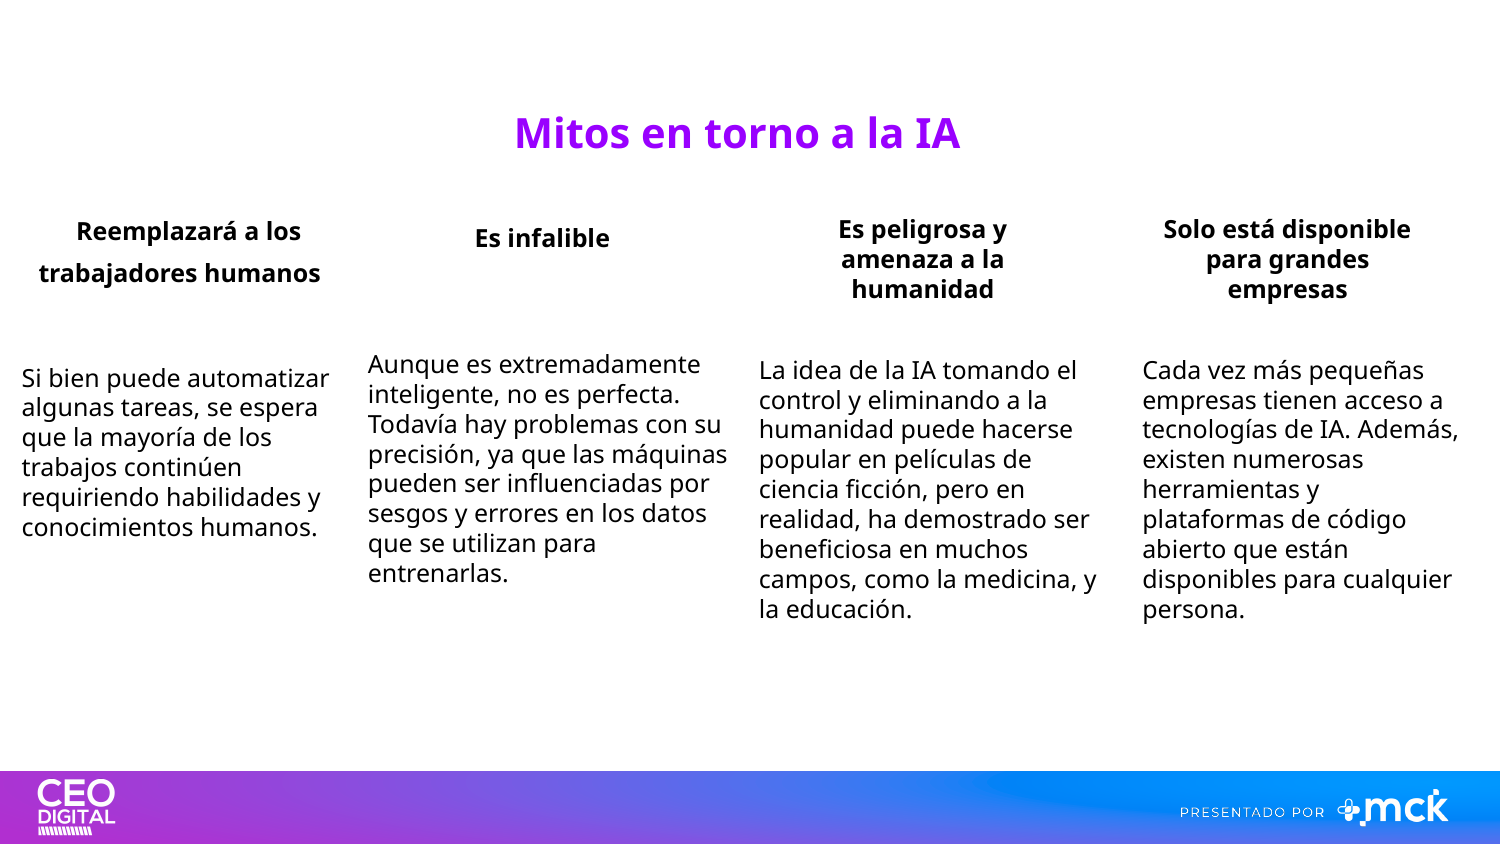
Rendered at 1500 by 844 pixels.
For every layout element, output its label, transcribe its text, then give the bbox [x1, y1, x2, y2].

text_box Solo está disponible para grandes empresas [1132, 198, 1443, 319]
text_box Es peligrosa y amenaza a la humanidad [767, 198, 1078, 319]
text_box Si bien puede automatizar algunas tareas, se espera que la mayoría de los trabajos continúen requiriendo habilidades y conocimientos humanos. [14, 354, 353, 666]
text_box La idea de la IA tomando el control y eliminando a la humanidad puede hacerse popular en películas de ciencia ficción, pero en realidad, ha demostrado ser beneficiosa en muchos campos, como la medicina, y la educación. [743, 339, 1120, 639]
text_box Cada vez más pequeñas empresas tienen acceso a tecnologías de IA. Además, existen numerosas herramientas y plataformas de código abierto que están disponibles para cualquier persona. [1127, 339, 1484, 639]
text_box Mitos en torno a la IA [189, 84, 1286, 172]
text_box Aunque es extremadamente inteligente, no es perfecta. Todavía hay problemas con su precisión, ya que las máquinas pueden ser influenciadas por sesgos y errores en los datos que se utilizan para entrenarlas. [360, 340, 737, 641]
text_box Reemplazará a los trabajadores humanos [6, 199, 372, 305]
text_box Es infalible [401, 215, 685, 291]
picture [0, 771, 1500, 844]
